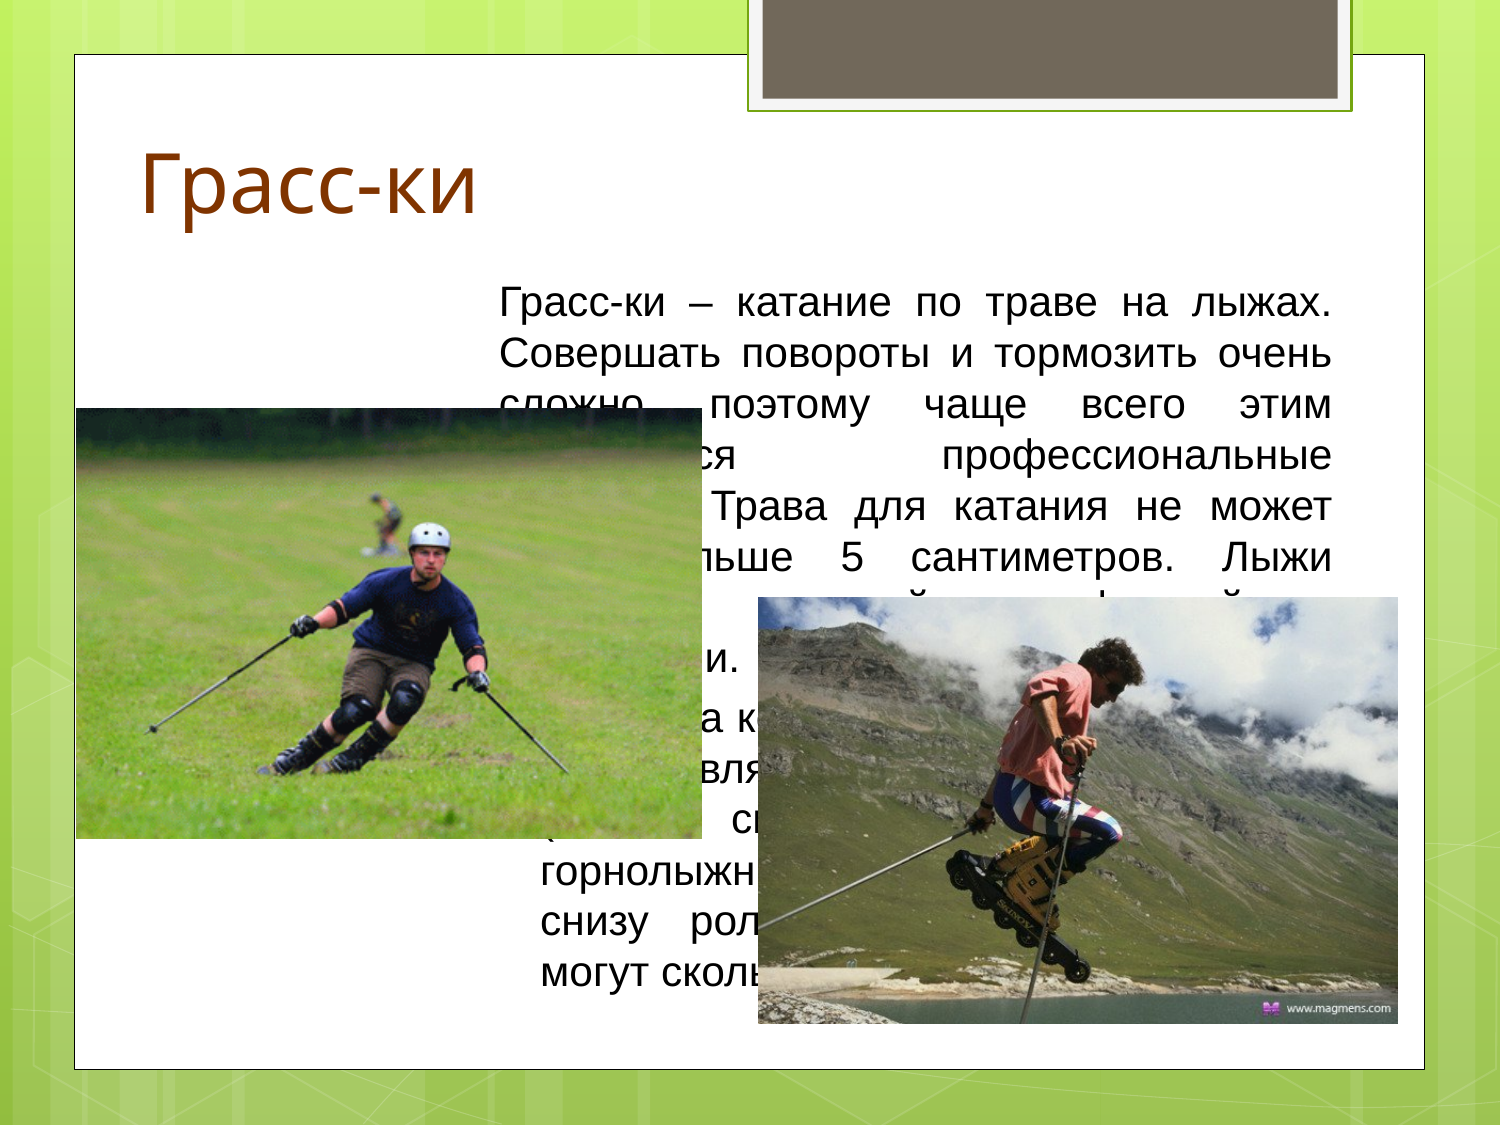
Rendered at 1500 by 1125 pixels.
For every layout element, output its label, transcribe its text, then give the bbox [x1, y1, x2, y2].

picture [758, 597, 1398, 1025]
title Грасс-ки [123, 78, 715, 238]
list Грасс-ки – катание по траве на лыжах. Совершать повороты и тормозить очень сложно, поэтому чаще всего этим занимаются профессиональные лыжники. Трава для катания не может быть больше 5 сантиметров. Лыжи оснащают высокой платформой и гусеницами. Лыжи, на которых спускаются по траве, представляют короткие платформы (60-100 см), жестко крепящиеся к горнолыжным ботинкам, имеющие снизу ролики, благодаря чему они могут скользить и катиться по траве. [473, 266, 1348, 1040]
picture [76, 408, 702, 839]
